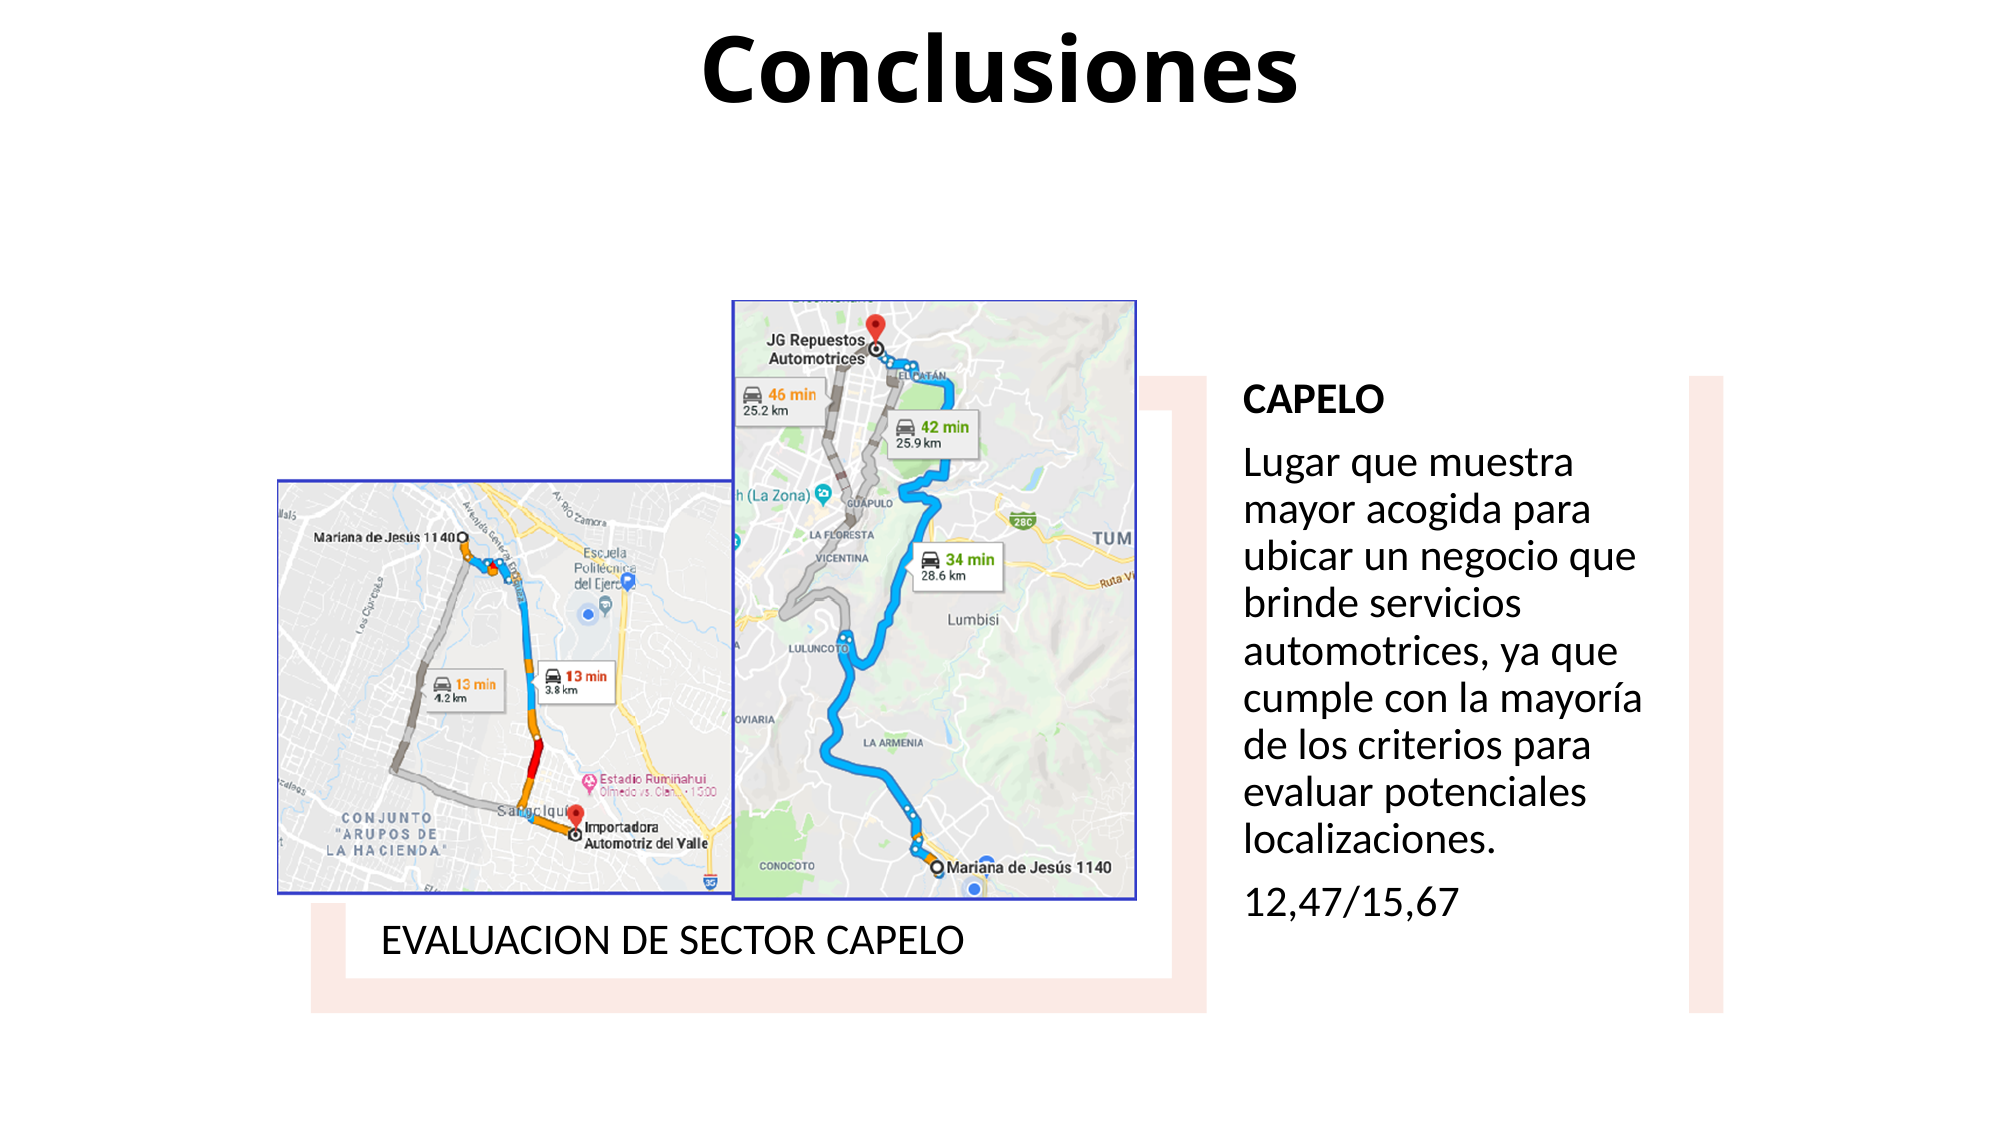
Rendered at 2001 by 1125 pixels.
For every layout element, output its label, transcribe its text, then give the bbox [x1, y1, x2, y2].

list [137, 299, 1863, 1014]
text_box Conclusiones [137, 0, 1863, 146]
